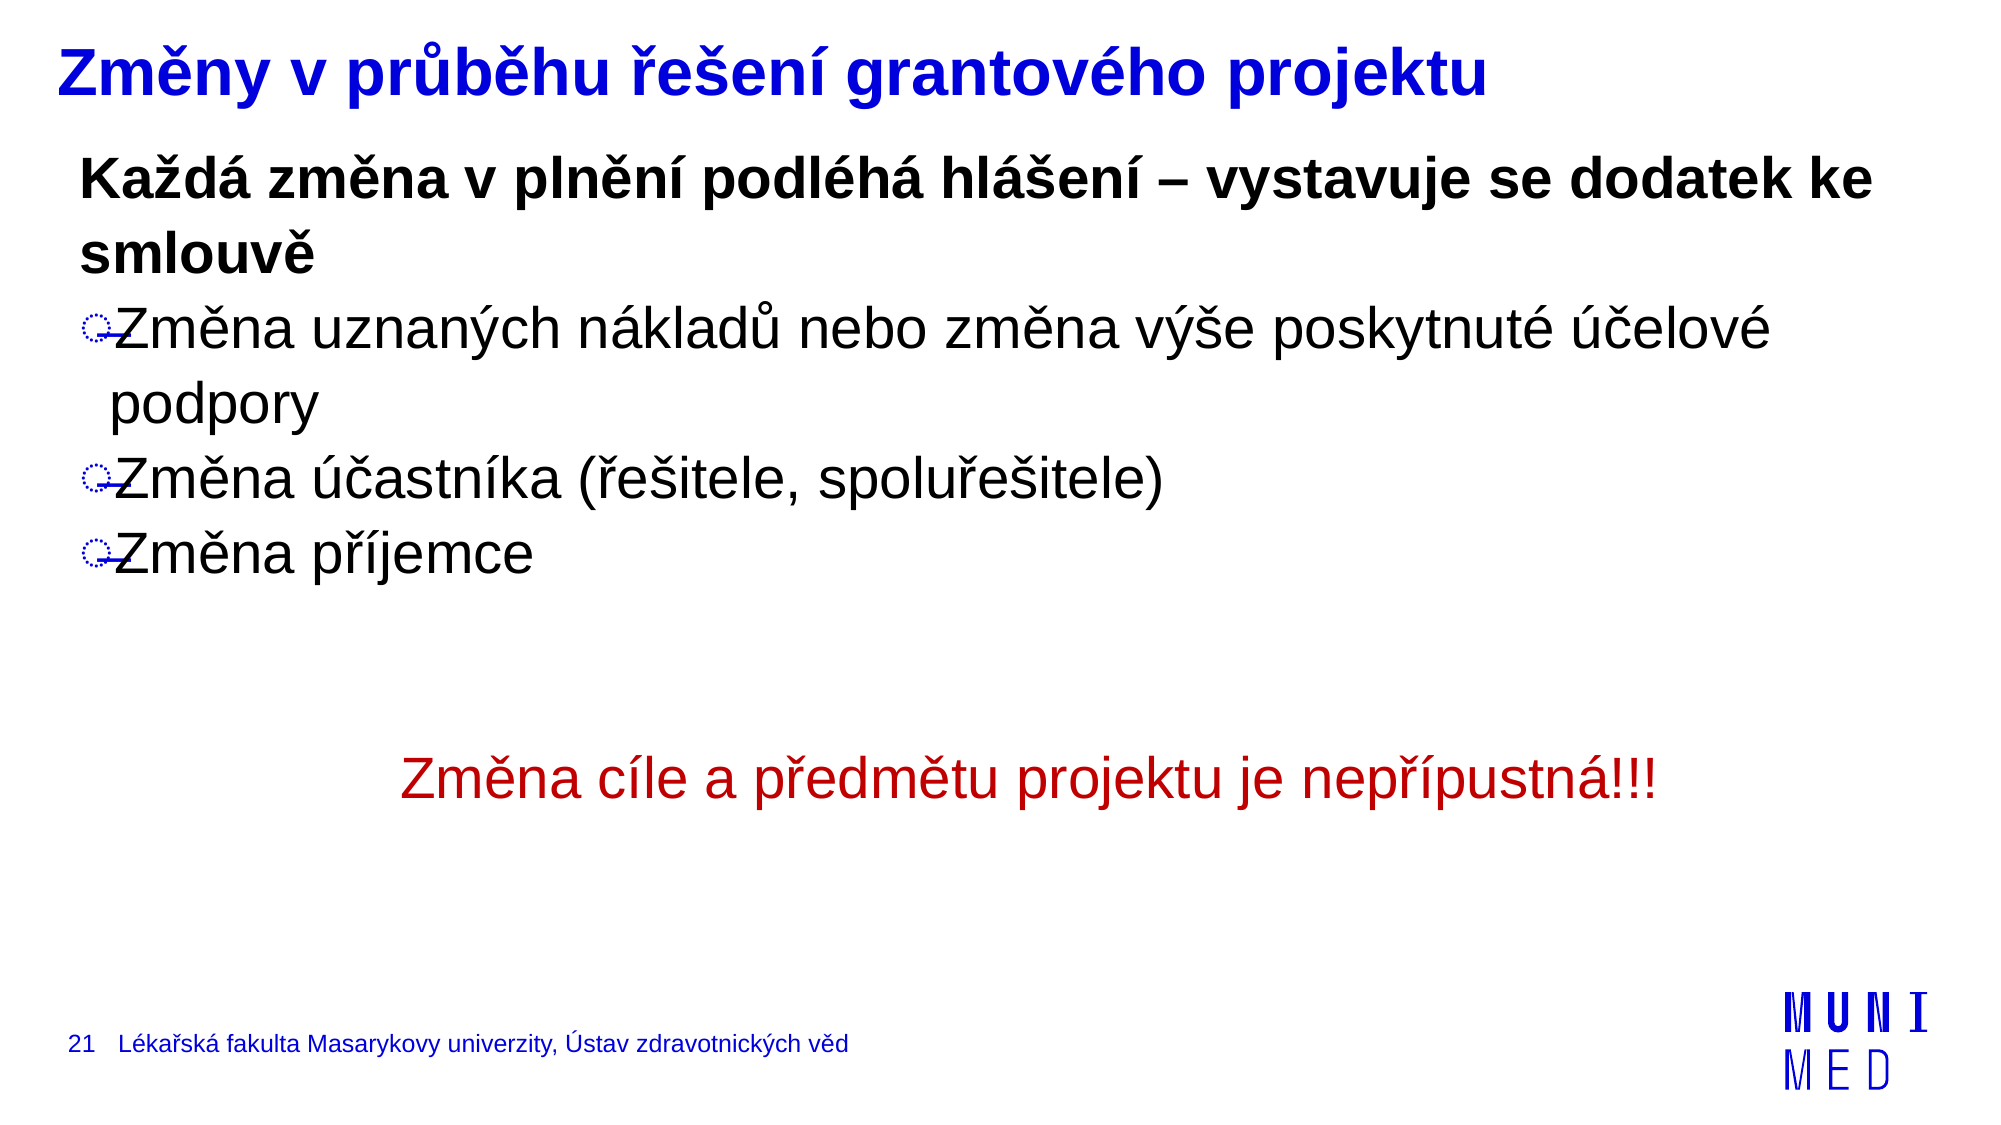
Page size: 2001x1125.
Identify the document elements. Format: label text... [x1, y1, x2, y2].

title Změny v průběhu řešení grantového projektu [57, 17, 2000, 107]
footer Lékařská fakulta Masarykovy univerzity, Ústav zdravotnických věd [118, 1021, 1418, 1063]
text_box Každá změna v plnění podléhá hlášení – vystavuje se dodatek ke smlouvě Změna uznaných nákladů nebo změna výše poskytnuté účelové podpory Změna účastníka (řešitele, spoluřešitele) Změna příjemce Změna cíle a předmětu projektu je nepřípustná!!! [67, 135, 1982, 982]
slide_number 21 [67, 1021, 110, 1063]
